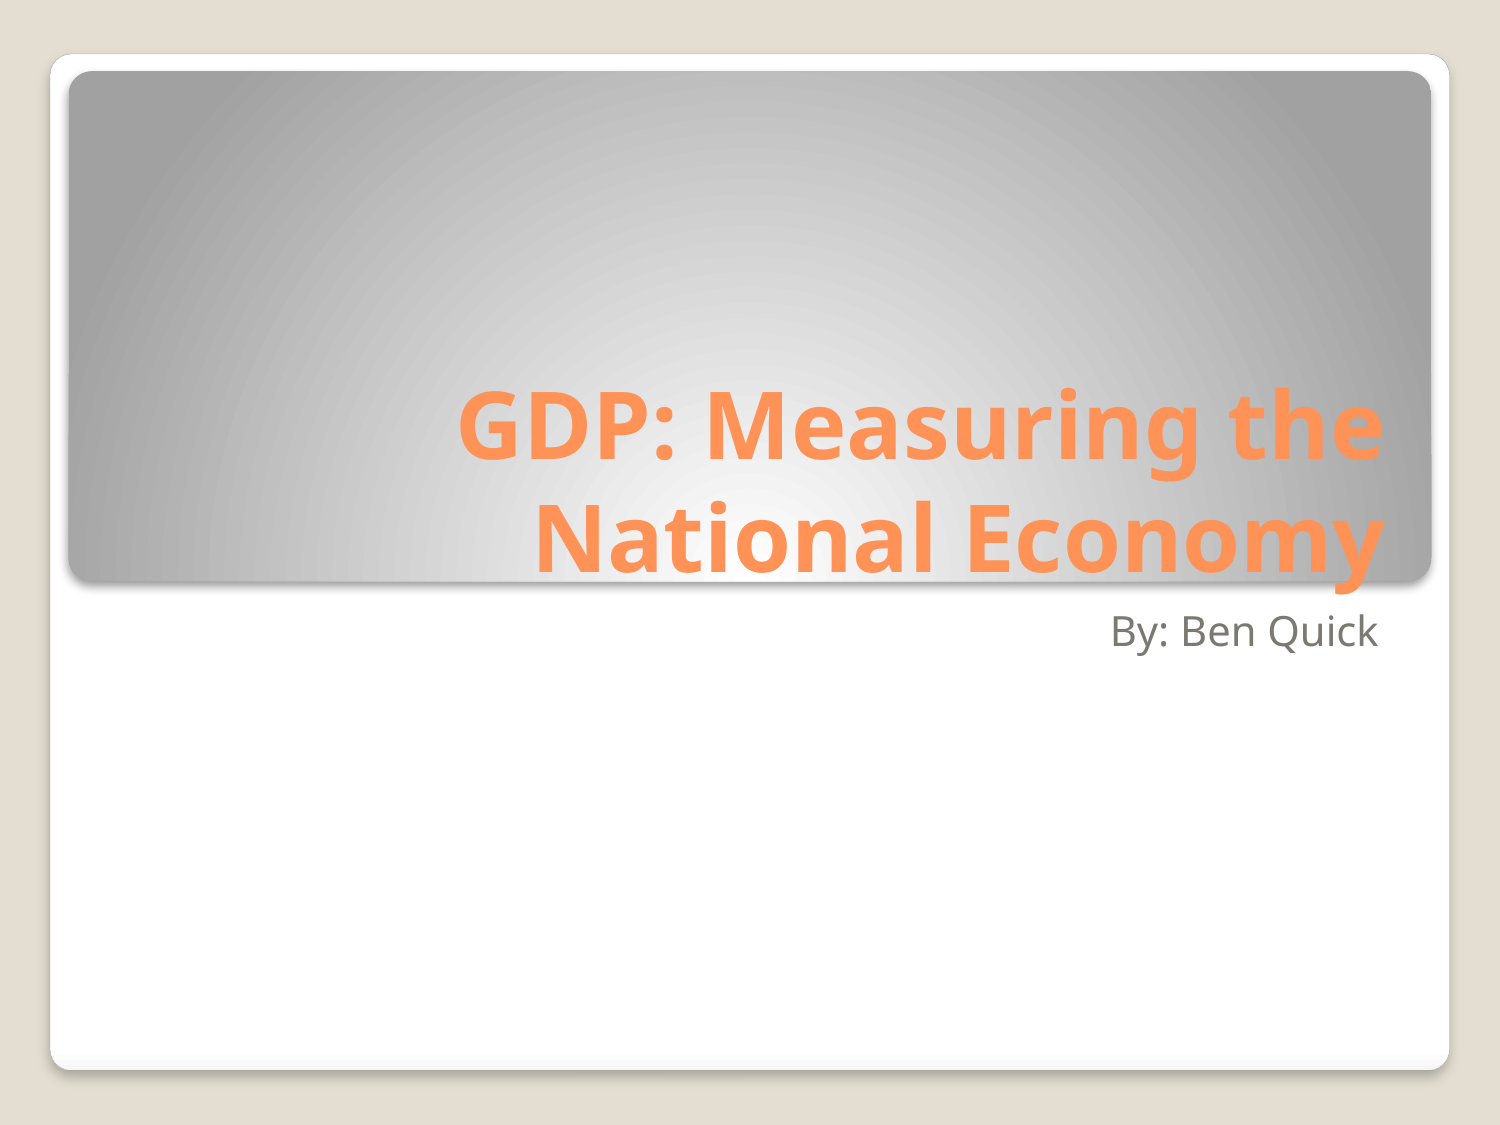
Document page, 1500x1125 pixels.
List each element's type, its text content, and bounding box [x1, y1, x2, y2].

title GDP: Measuring the National Economy [118, 298, 1394, 599]
subtitle By: Ben Quick [118, 604, 1394, 755]
